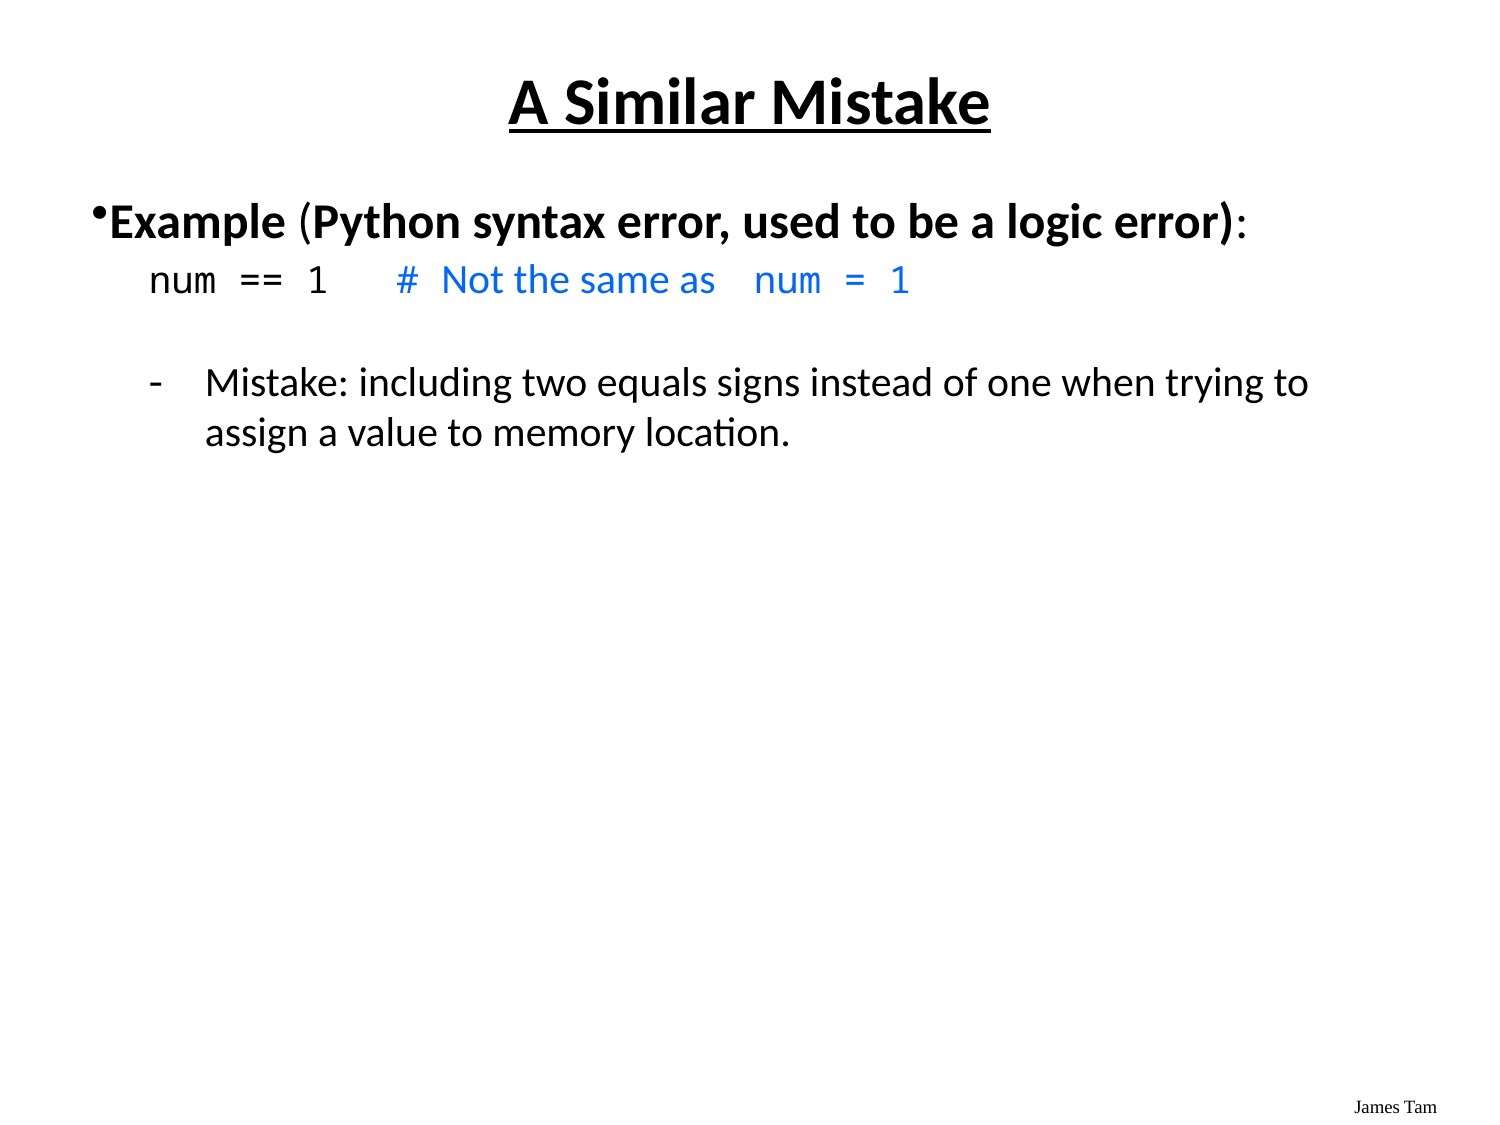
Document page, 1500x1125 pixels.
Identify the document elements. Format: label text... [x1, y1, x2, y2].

list Example (Python syntax error, used to be a logic error): num == 1 # Not the same as num = 1 Mistake: including two equals signs instead of one when trying to assign a value to memory location. [76, 180, 1418, 1062]
title A Similar Mistake [75, 42, 1425, 163]
